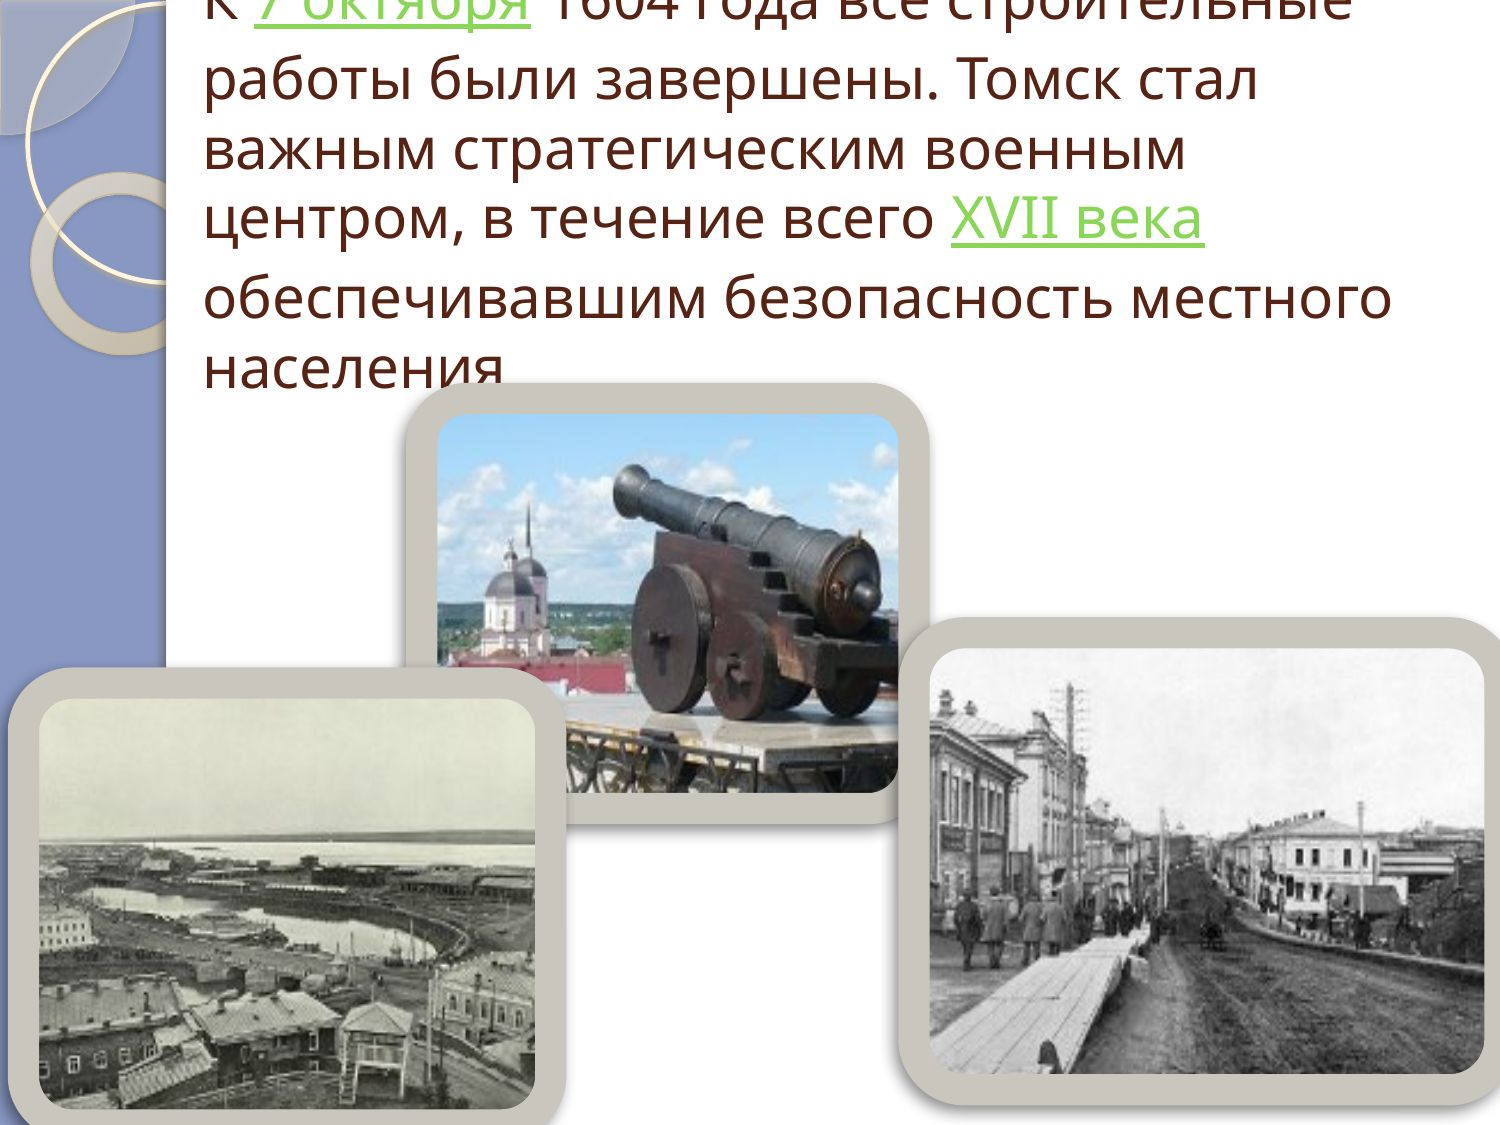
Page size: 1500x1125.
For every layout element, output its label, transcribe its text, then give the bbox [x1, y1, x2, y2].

picture [913, 632, 1500, 1091]
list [421, 398, 915, 809]
picture [23, 682, 551, 1125]
title К 7 октября 1604 года все строительные работы были завершены. Томск стал важным стратегическим военным центром, в течение всего XVII века обеспечивавшим безопасность местного населения [187, 45, 1425, 317]
